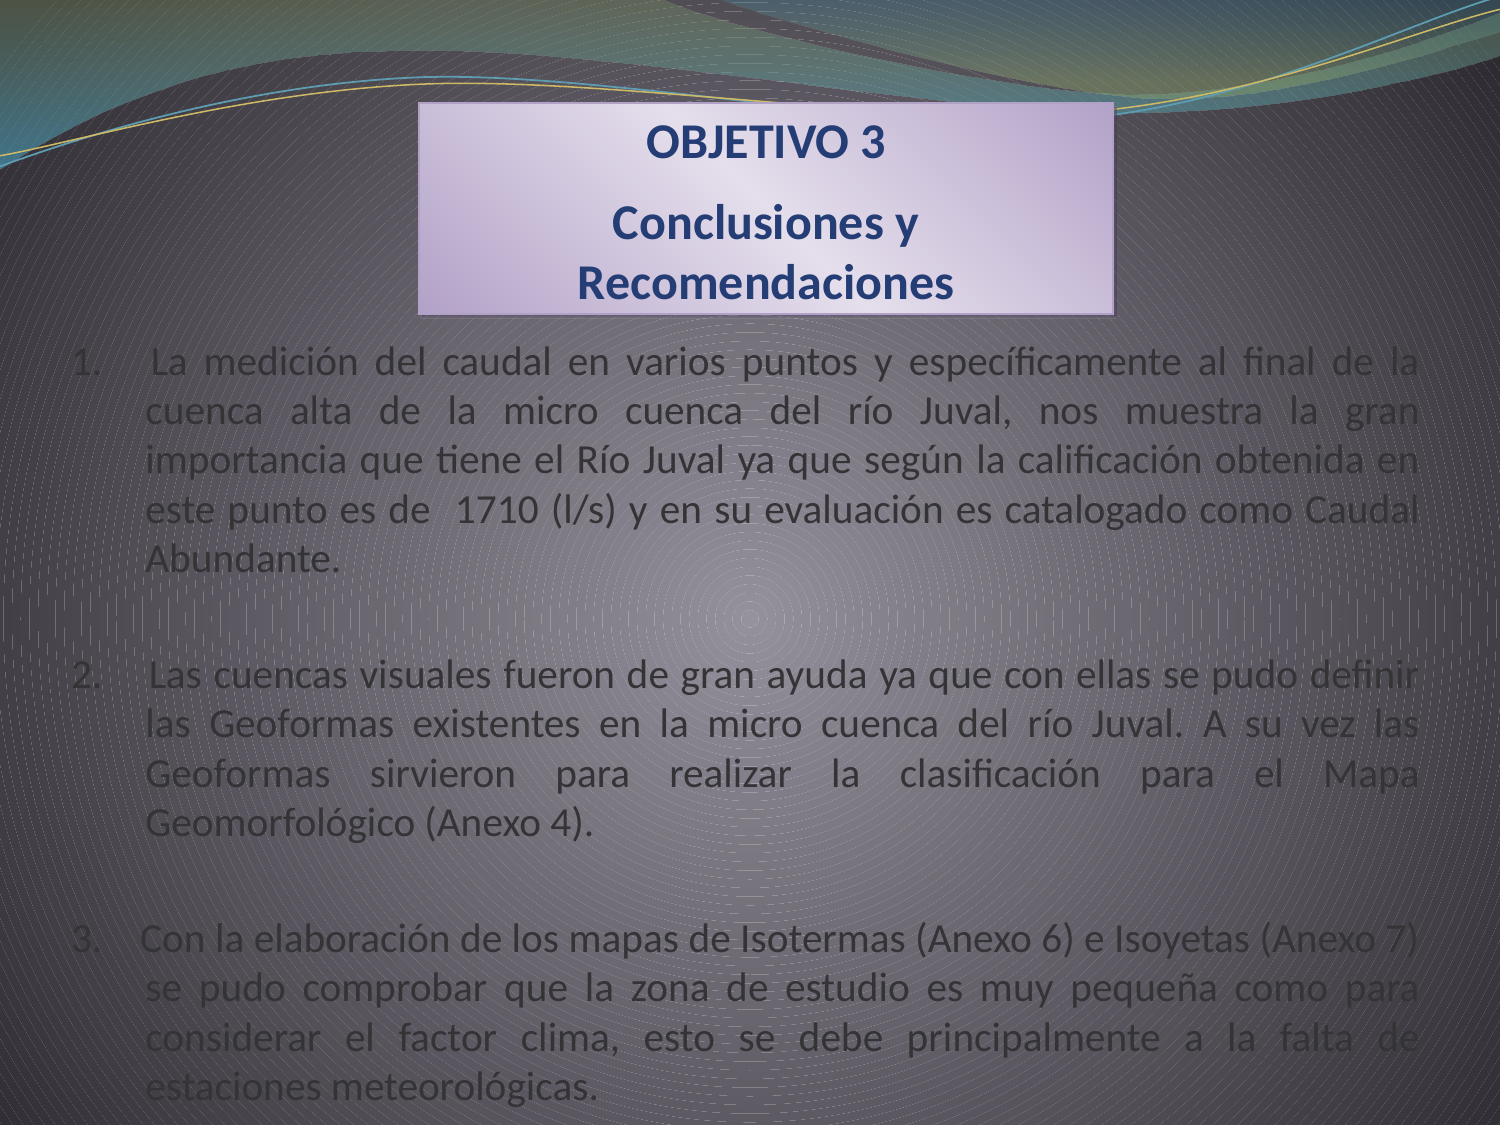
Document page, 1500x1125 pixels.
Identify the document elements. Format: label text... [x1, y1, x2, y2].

text_box OBJETIVO 3 Conclusiones y Recomendaciones [419, 103, 1114, 315]
text_box 1. La medición del caudal en varios puntos y específicamente al final de la cuenca alta de la micro cuenca del río Juval, nos muestra la gran importancia que tiene el Río Juval ya que según la calificación obtenida en este punto es de 1710 (l/s) y en su evaluación es catalogado como Caudal Abundante. 2. Las cuencas visuales fueron de gran ayuda ya que con ellas se pudo definir las Geoformas existentes en la micro cuenca del río Juval. A su vez las Geoformas sirvieron para realizar la clasificación para el Mapa Geomorfológico (Anexo 4). 3. Con la elaboración de los mapas de Isotermas (Anexo 6) e Isoyetas (Anexo 7) se pudo comprobar que la zona de estudio es muy pequeña como para considerar el factor clima, esto se debe principalmente a la falta de estaciones meteorológicas. [70, 326, 1424, 1125]
